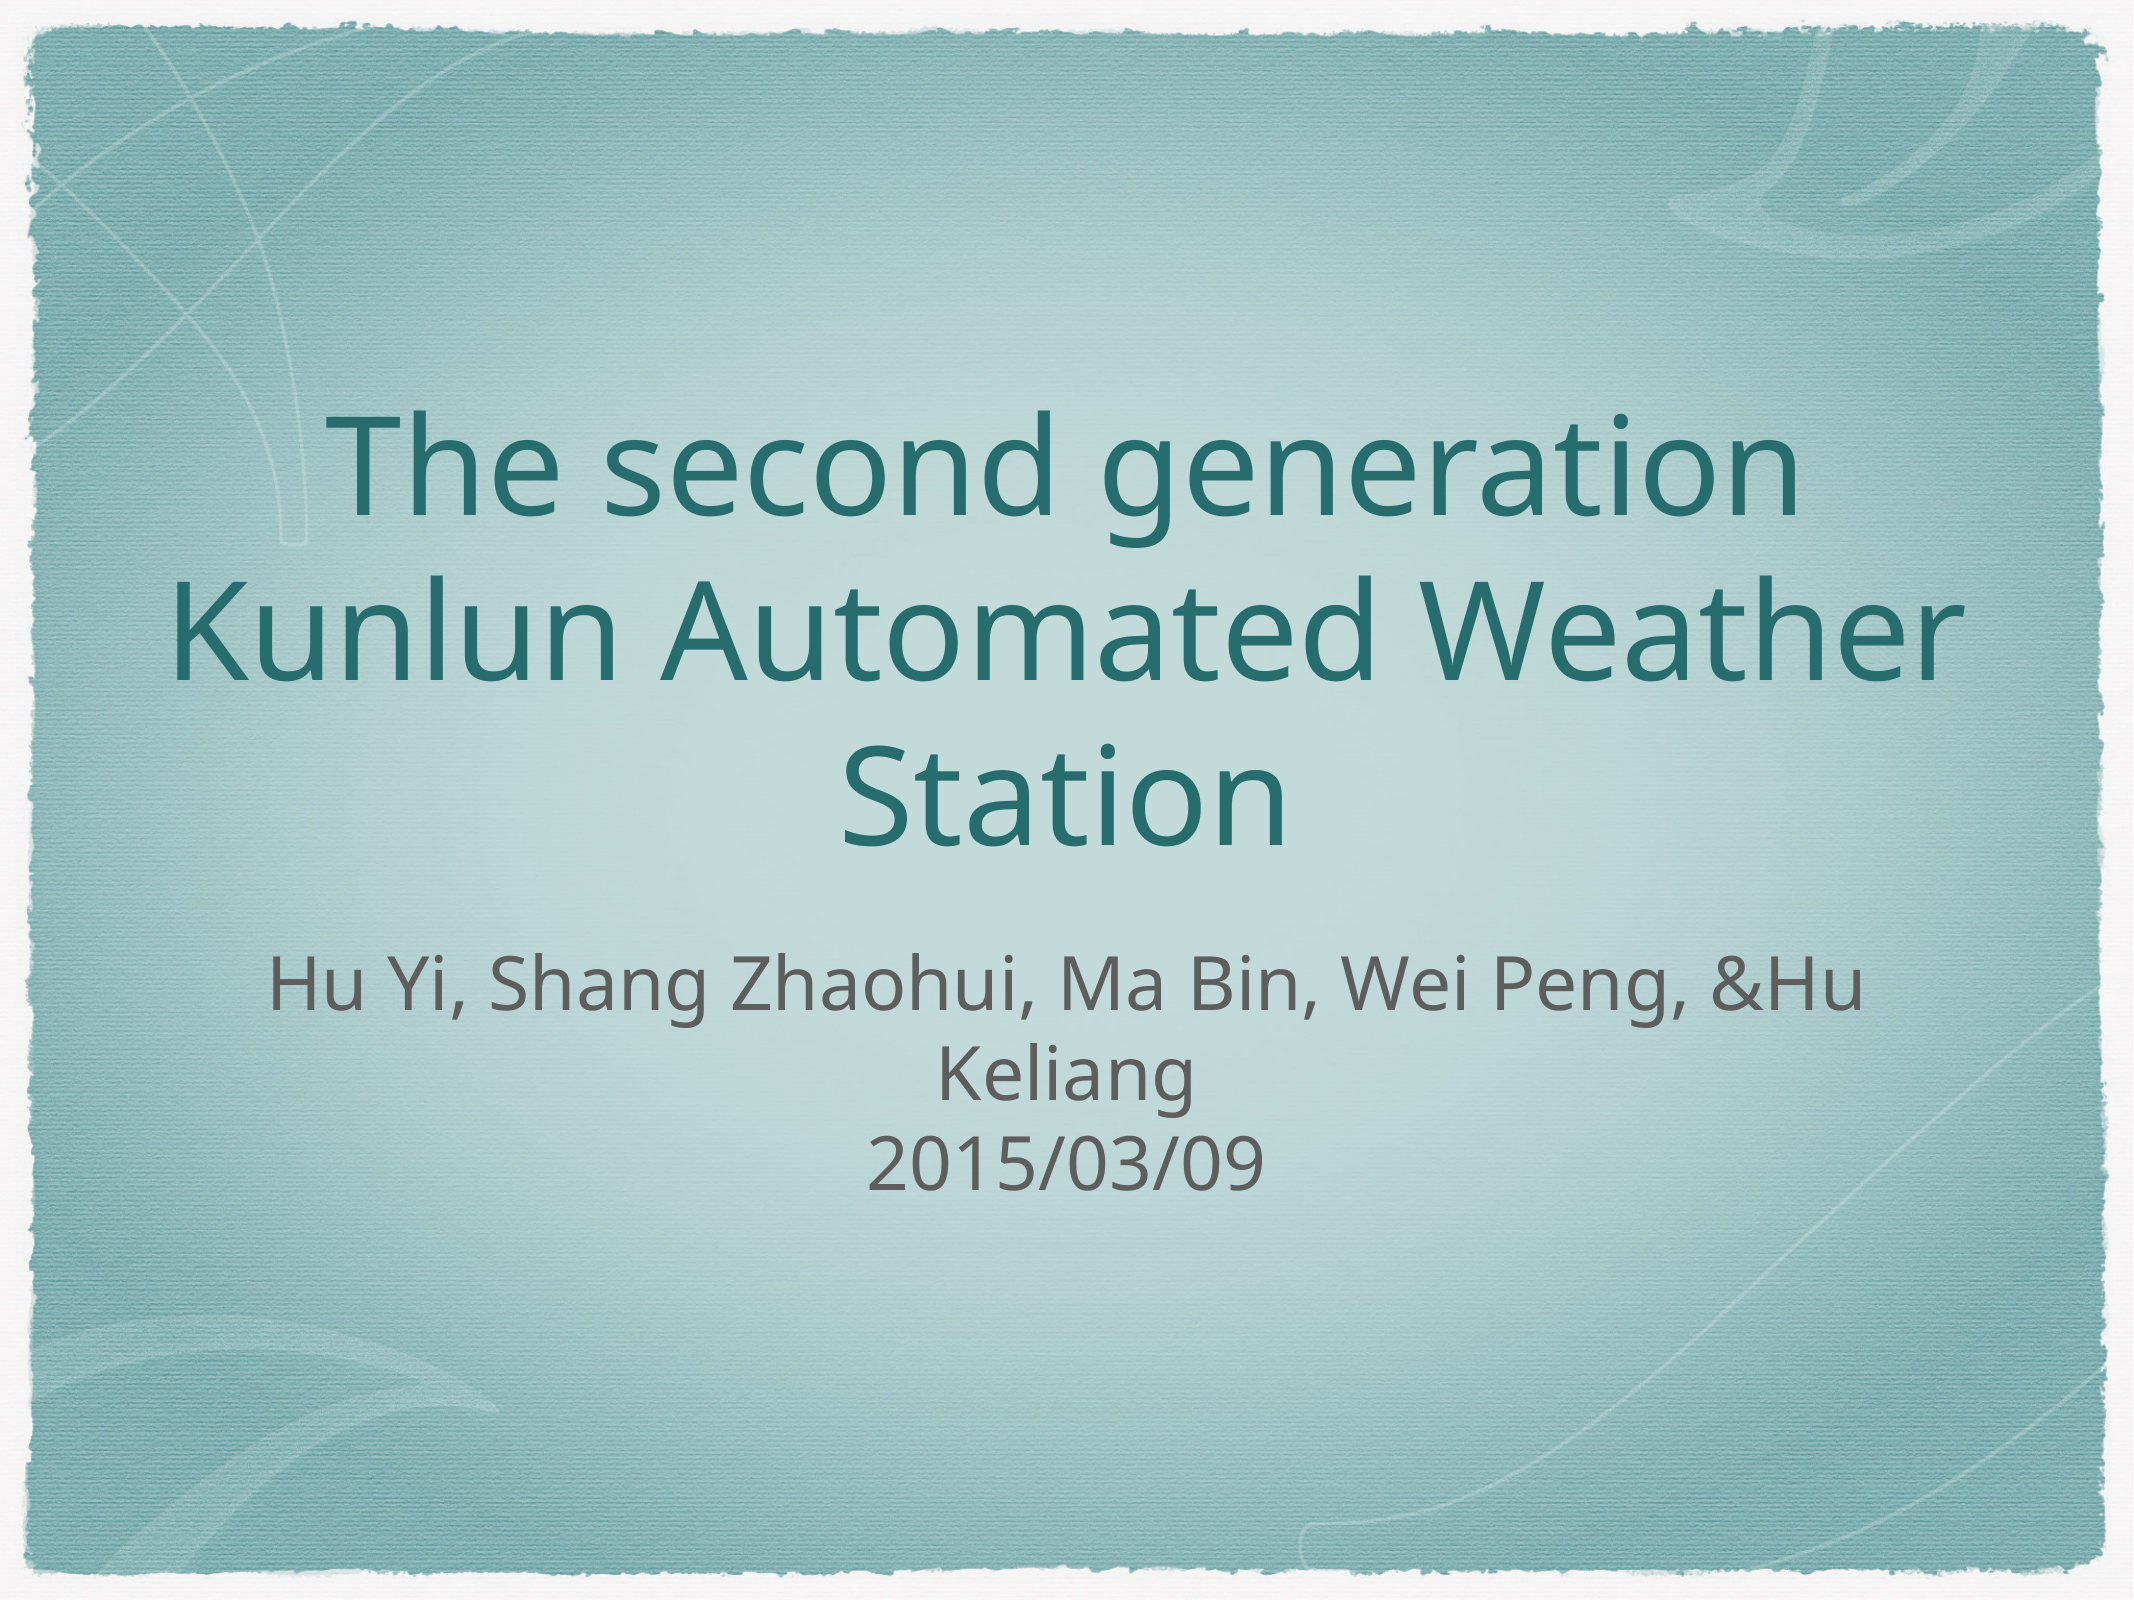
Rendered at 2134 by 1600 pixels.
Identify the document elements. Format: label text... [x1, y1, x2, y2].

picture [0, 0, 2134, 1600]
title The second generation Kunlun Automated Weather Station [128, 247, 2005, 874]
list Hu Yi, Shang Zhaohui, Ma Bin, Wei Peng, &Hu Keliang 2015/03/09 [128, 934, 2005, 1174]
